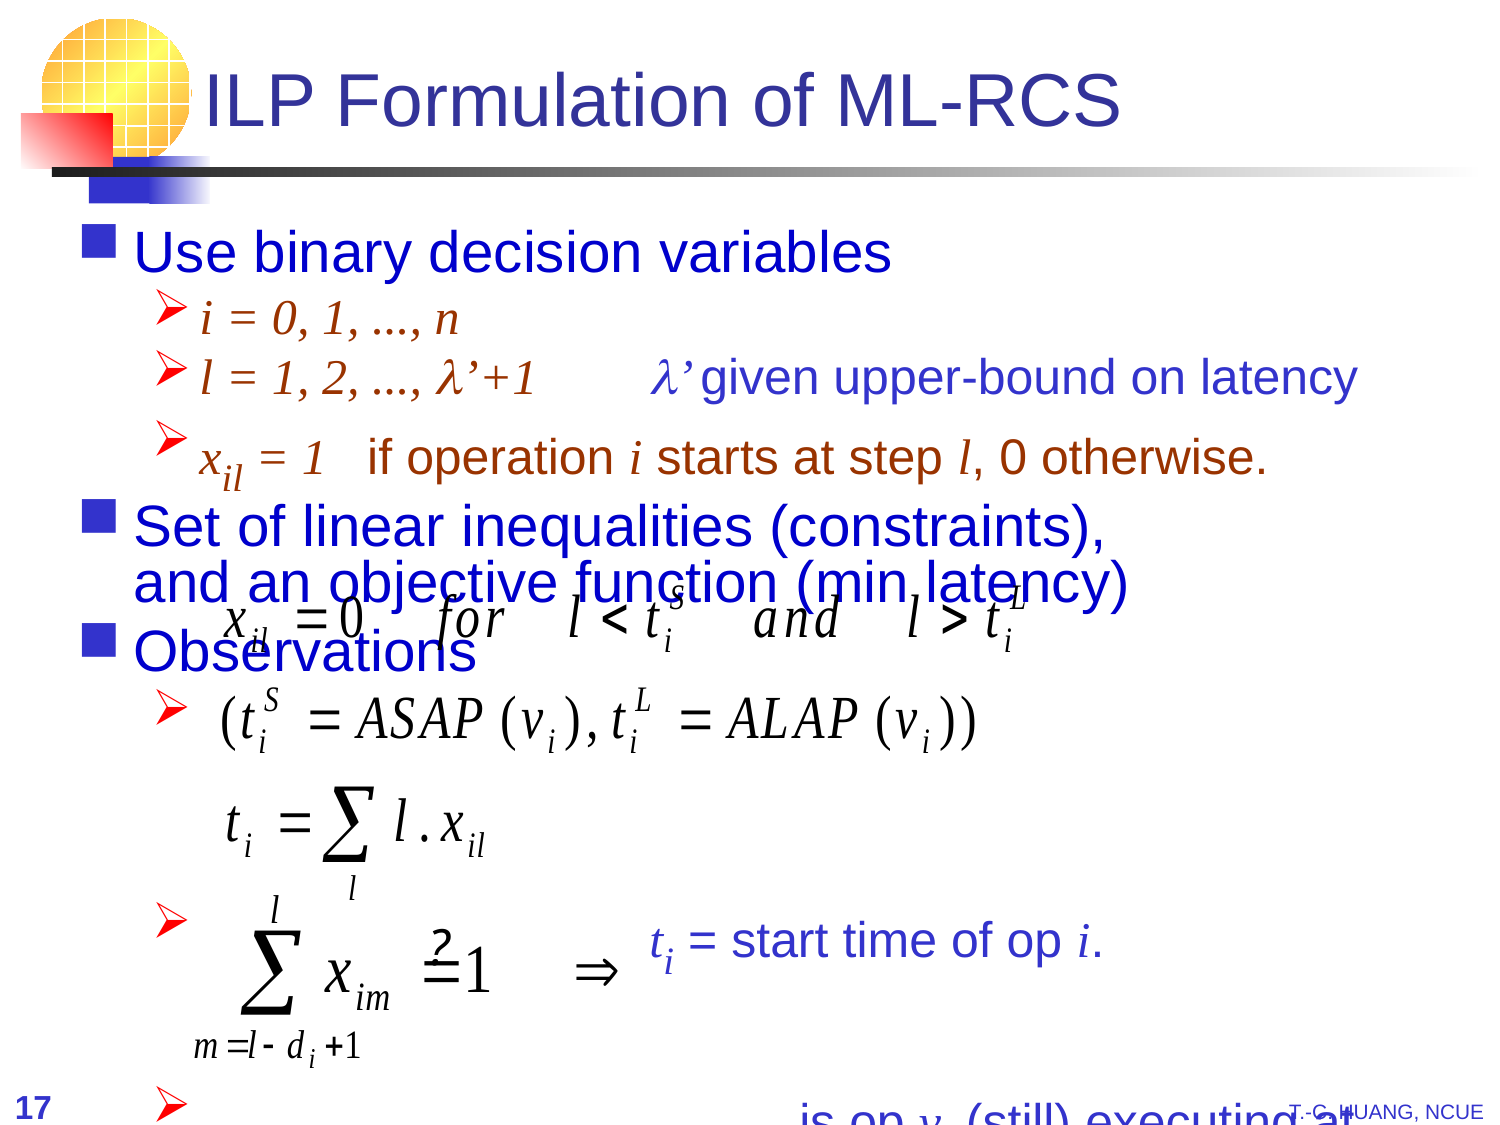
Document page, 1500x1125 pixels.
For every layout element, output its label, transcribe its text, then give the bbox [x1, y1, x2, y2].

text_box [182, 878, 651, 1082]
title ILP Formulation of ML-RCS [188, 34, 1468, 150]
list Use binary decision variables i = 0, 1, ..., n l = 1, 2, ..., l’+1 l’ given upper-bound on latency xil = 1 if operation i starts at step l, 0 otherwise. Set of linear inequalities (constraints), and an objective function (min latency) Observations ti = start time of op i. is op vi (still) executing at step l? [62, 219, 1438, 1013]
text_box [218, 774, 501, 876]
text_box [212, 571, 1038, 763]
